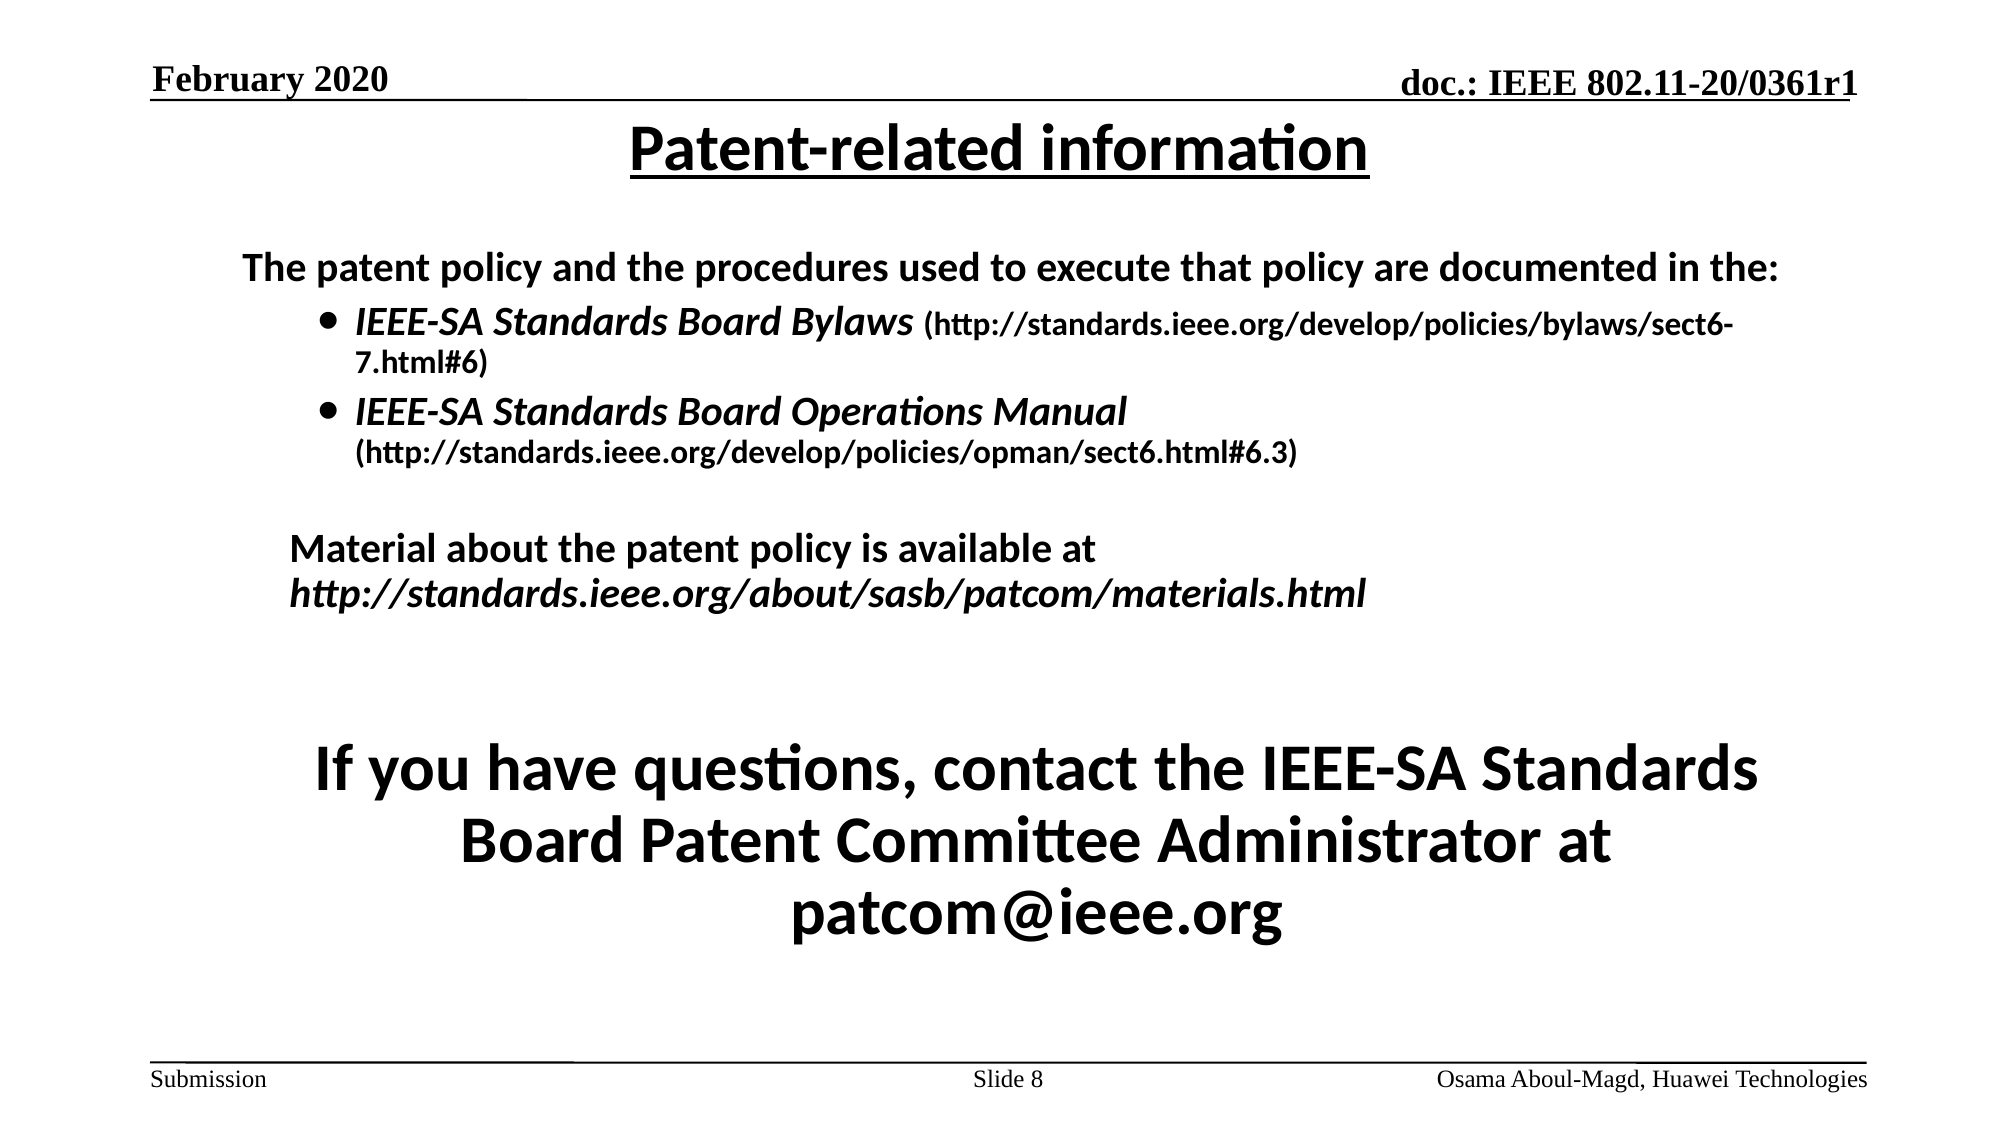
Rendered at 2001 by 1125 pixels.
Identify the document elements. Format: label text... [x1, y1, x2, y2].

footer Osama Aboul-Magd, Huawei Technologies [1171, 1061, 1869, 1093]
slide_number Slide 8 [950, 1061, 1067, 1123]
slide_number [152, 54, 563, 100]
title Patent-related information [362, 112, 1638, 176]
list The patent policy and the procedures used to execute that policy are documented in the: IEEE-SA Standards Board Bylaws (http://standards.ieee.org/develop/policies/bylaws/sect6-7.html#6) IEEE-SA Standards Board Operations Manual (http://standards.ieee.org/develop/policies/opman/sect6.html#6.3) Material about the patent policy is available at http://standards.ieee.org/about/sasb/patcom/materials.html If you have questions, contact the IEEE-SA Standards Board Patent Committee Administrator at patcom@ieee.org [152, 237, 1801, 913]
